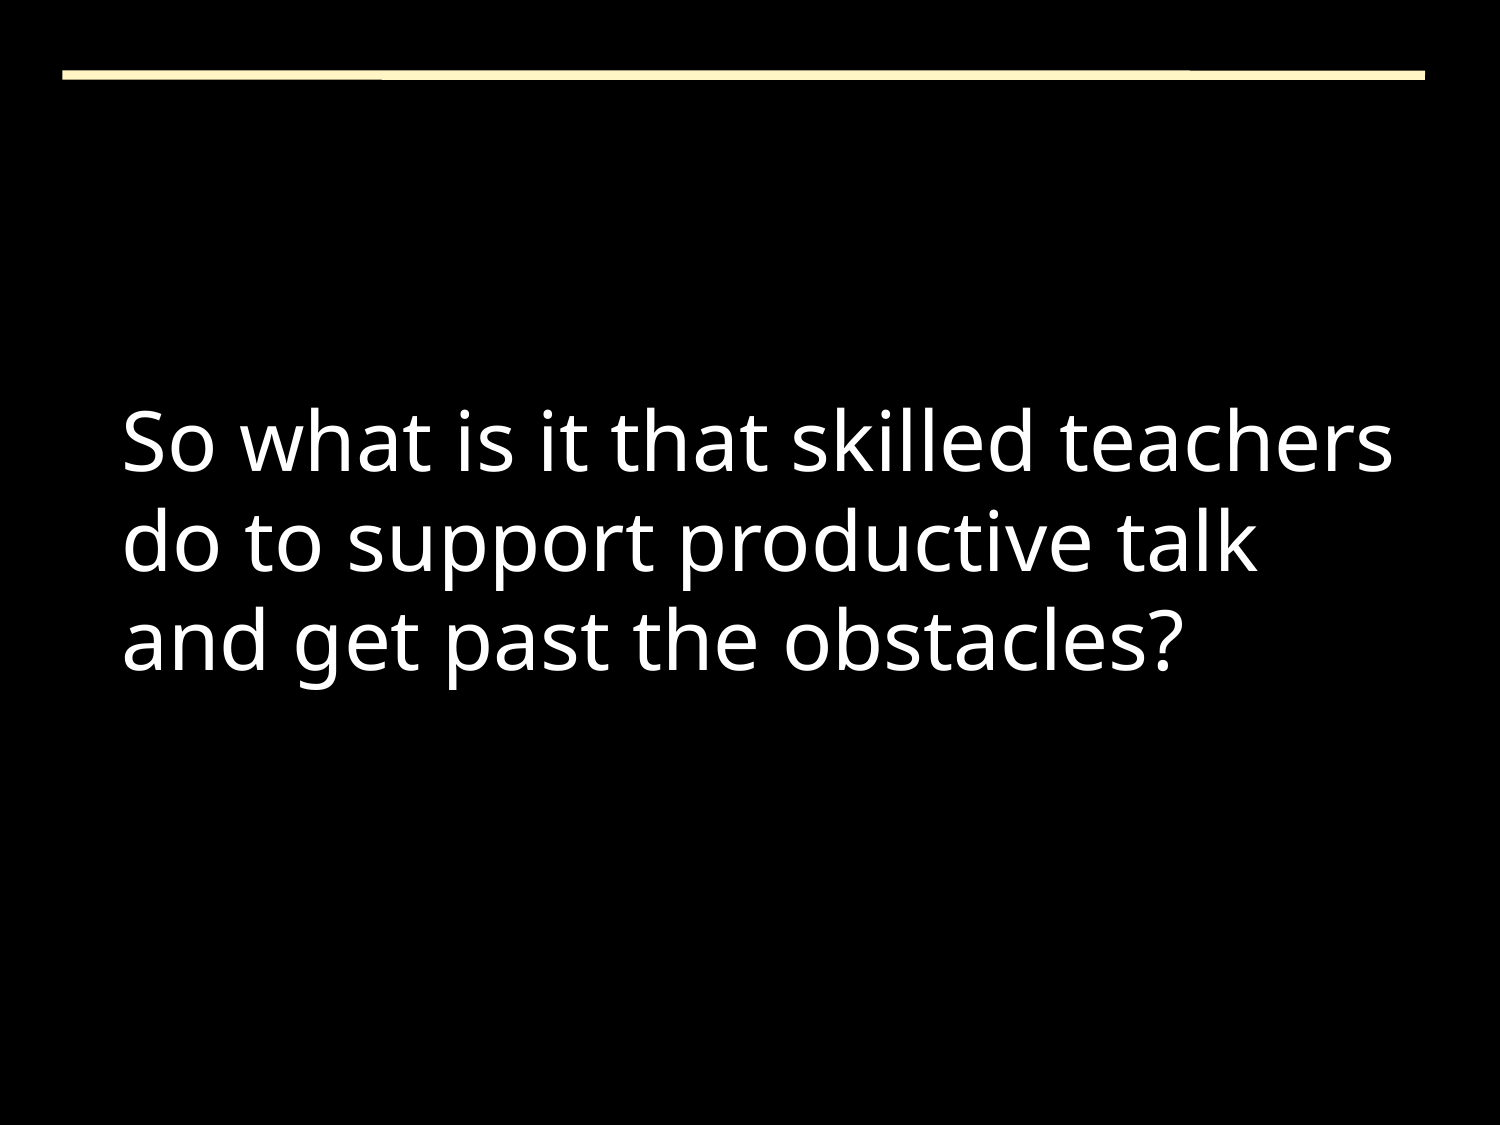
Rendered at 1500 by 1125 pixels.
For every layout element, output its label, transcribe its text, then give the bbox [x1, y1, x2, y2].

title So what is it that skilled teachers do to support productive talk and get past the obstacles? [106, 174, 1426, 901]
